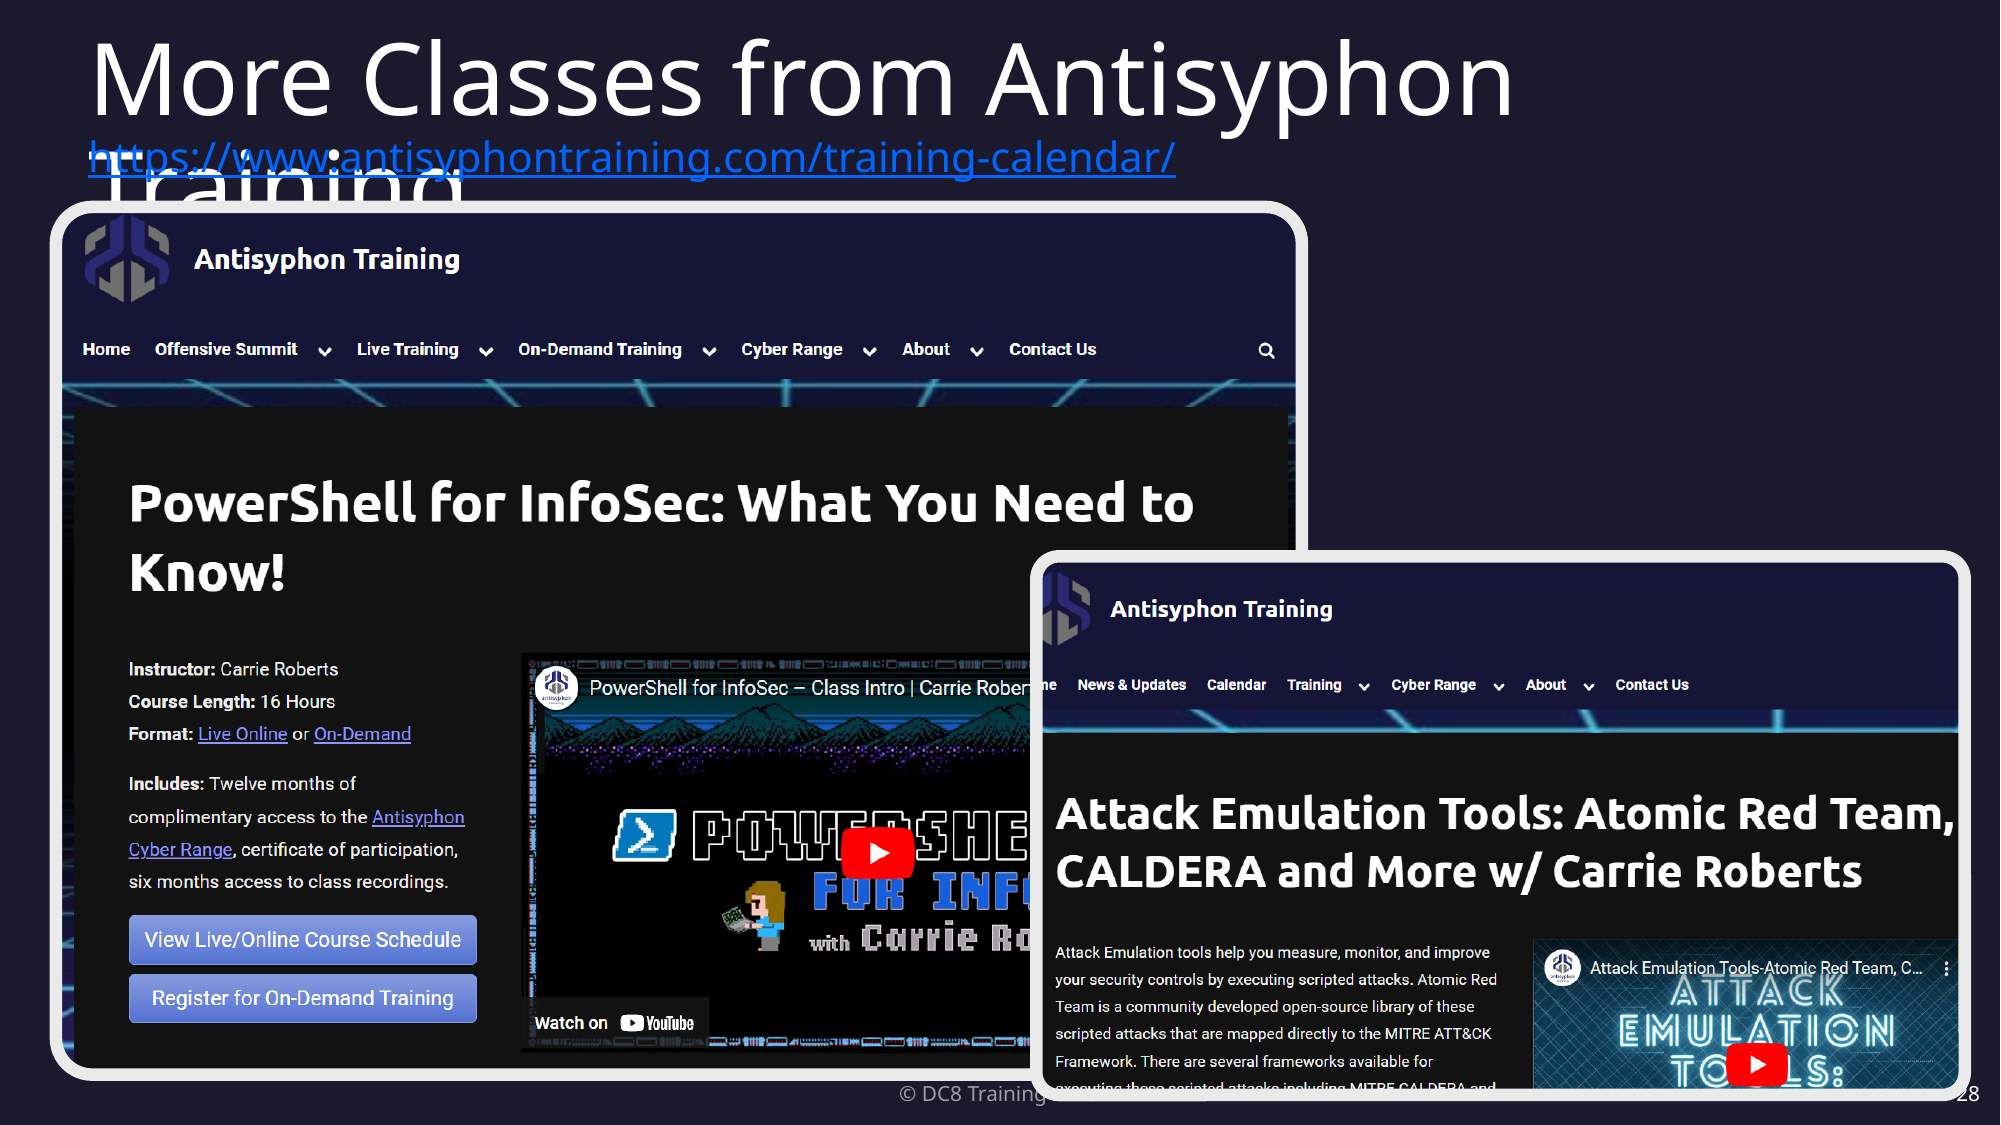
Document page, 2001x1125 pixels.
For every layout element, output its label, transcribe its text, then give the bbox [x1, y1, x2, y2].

list https://www.antisyphontraining.com/training-calendar/ [68, 104, 1932, 550]
picture [55, 206, 1965, 1095]
title More Classes from Antisyphon Training [68, 9, 1932, 104]
footer © DC8 Training 2023 [661, 1075, 1337, 1116]
